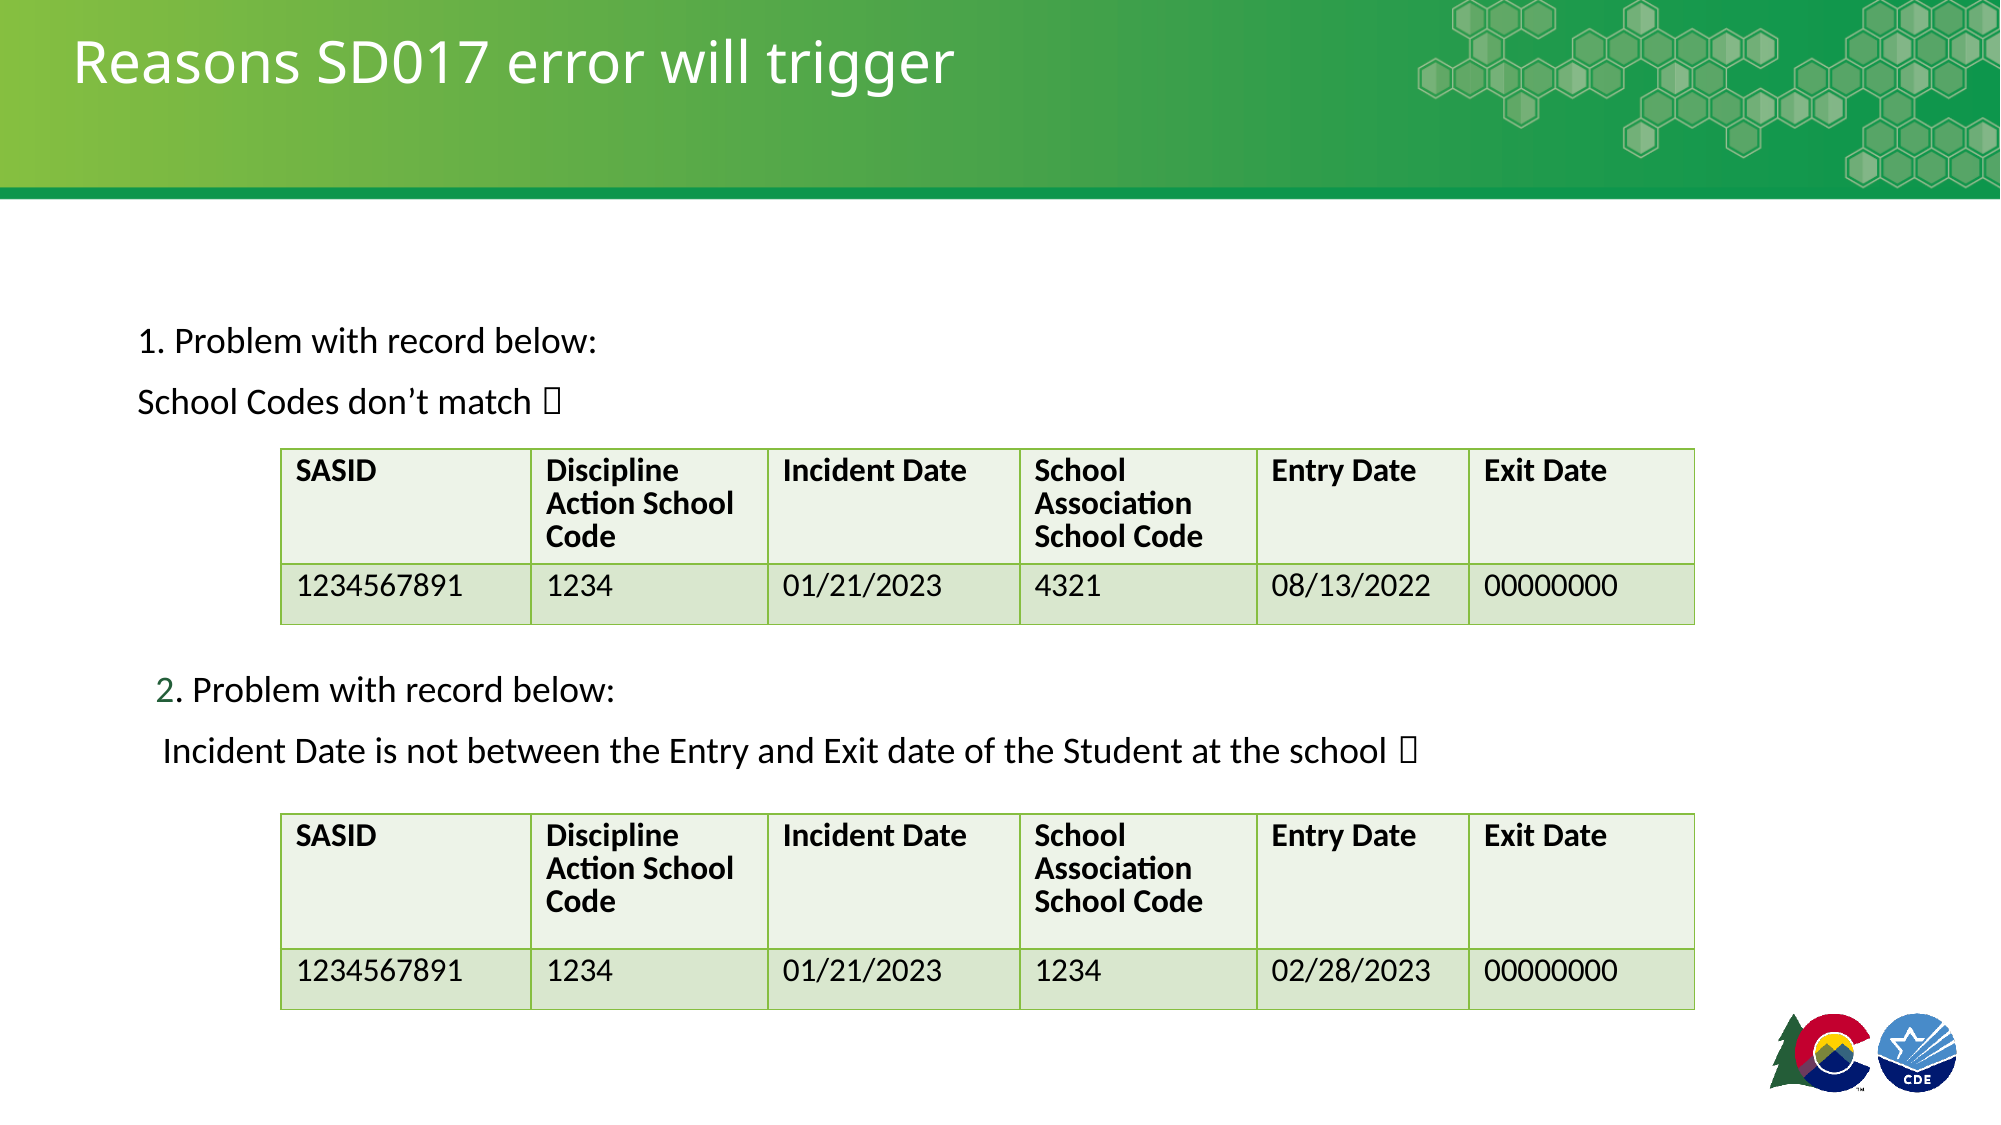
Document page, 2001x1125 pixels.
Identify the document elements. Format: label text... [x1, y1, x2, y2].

table_cell 1234 [532, 565, 767, 624]
table_cell 00000000 [1470, 950, 1694, 1009]
table_cell 01/21/2023 [769, 565, 1019, 624]
table_cell 00000000 [1470, 565, 1694, 624]
table_header Entry Date [1258, 815, 1468, 948]
table_header Incident Date [769, 450, 1019, 563]
title Reasons SD017 error will trigger [72, 33, 1396, 182]
table_cell 4321 [1021, 565, 1256, 624]
table_header SASID [282, 450, 530, 563]
table_cell 1234567891 [282, 565, 530, 624]
text_box 2. Problem with record below: Incident Date is not between the Entry and Exit date of the Student at the school  [72, 662, 1487, 780]
picture [1768, 1012, 1957, 1093]
table_header SASID [282, 815, 530, 948]
table_header Discipline Action School Code [532, 815, 767, 948]
table_cell 1234567891 [282, 950, 530, 1009]
table_header Incident Date [769, 815, 1019, 948]
table_header Exit Date [1470, 815, 1694, 948]
table_cell 08/13/2022 [1258, 565, 1468, 624]
table_header Discipline Action School Code [532, 450, 767, 563]
table_header Entry Date [1258, 450, 1468, 563]
table_header Exit Date [1470, 450, 1694, 563]
list 1. Problem with record below: School Codes don’t match  [137, 254, 1863, 969]
table_header School Association School Code [1021, 450, 1256, 563]
table_cell 1234 [532, 950, 767, 1009]
table_header School Association School Code [1021, 815, 1256, 948]
table_cell 01/21/2023 [769, 950, 1019, 1009]
picture [0, 0, 2000, 200]
table_cell 02/28/2023 [1258, 950, 1468, 1009]
table_cell 1234 [1021, 950, 1256, 1009]
